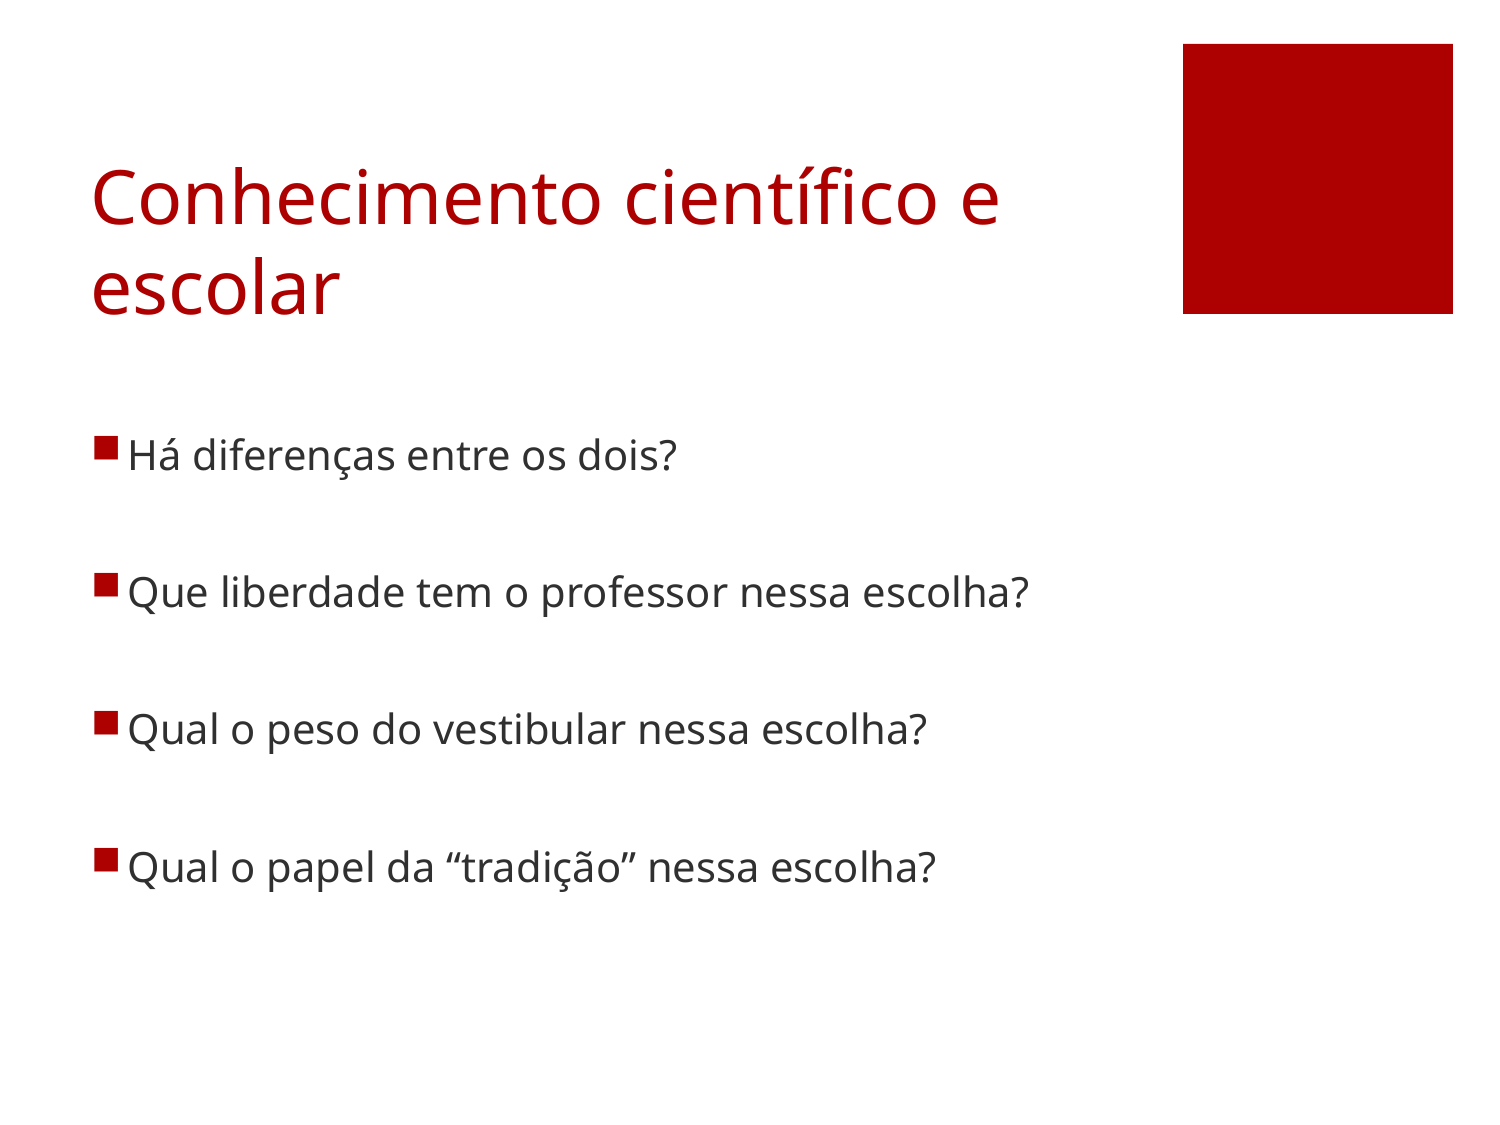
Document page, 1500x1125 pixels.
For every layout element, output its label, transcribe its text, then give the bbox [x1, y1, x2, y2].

title Conhecimento científico e escolar [75, 149, 1143, 338]
list Há diferenças entre os dois? Que liberdade tem o professor nessa escolha? Qual o peso do vestibular nessa escolha? Qual o papel da “tradição” nessa escolha? [75, 420, 1300, 1062]
